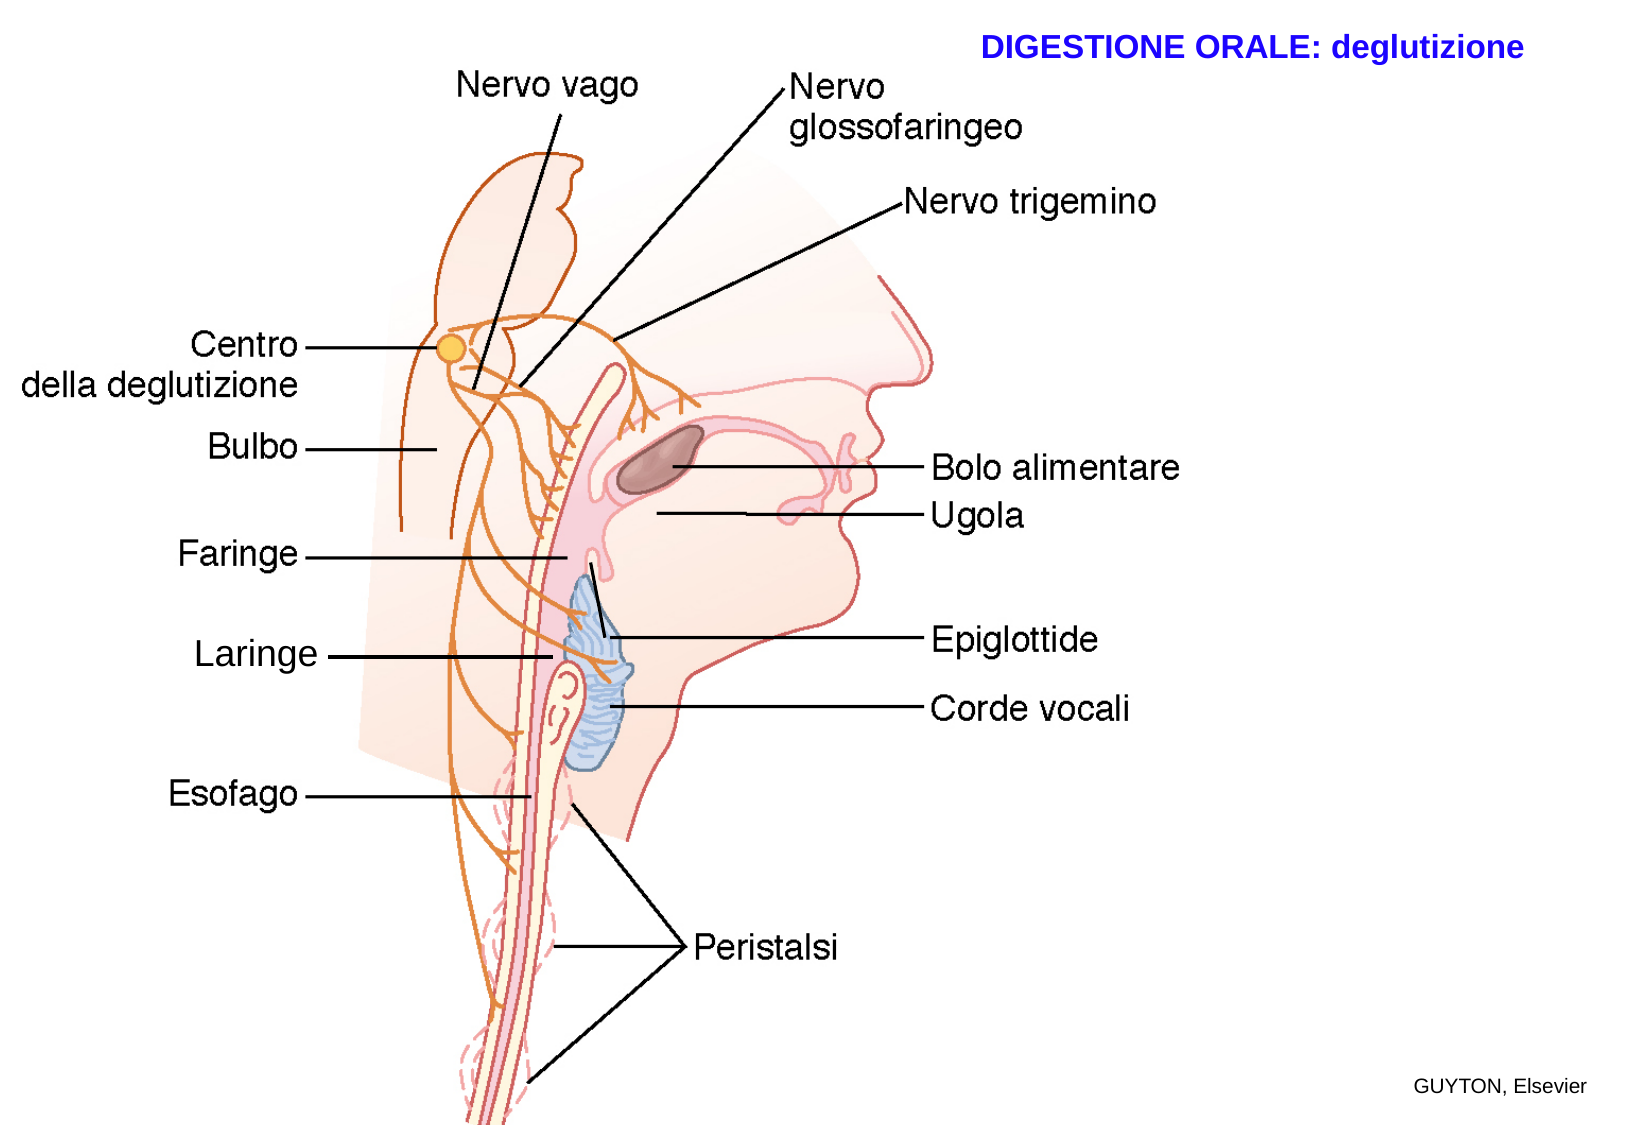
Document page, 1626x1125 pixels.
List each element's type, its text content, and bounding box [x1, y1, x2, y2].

text_box DIGESTIONE ORALE: deglutizione [966, 7, 1554, 83]
picture [20, 66, 1182, 1125]
text_box GUYTON, Elsevier [1398, 1065, 1603, 1106]
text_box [590, 562, 606, 638]
